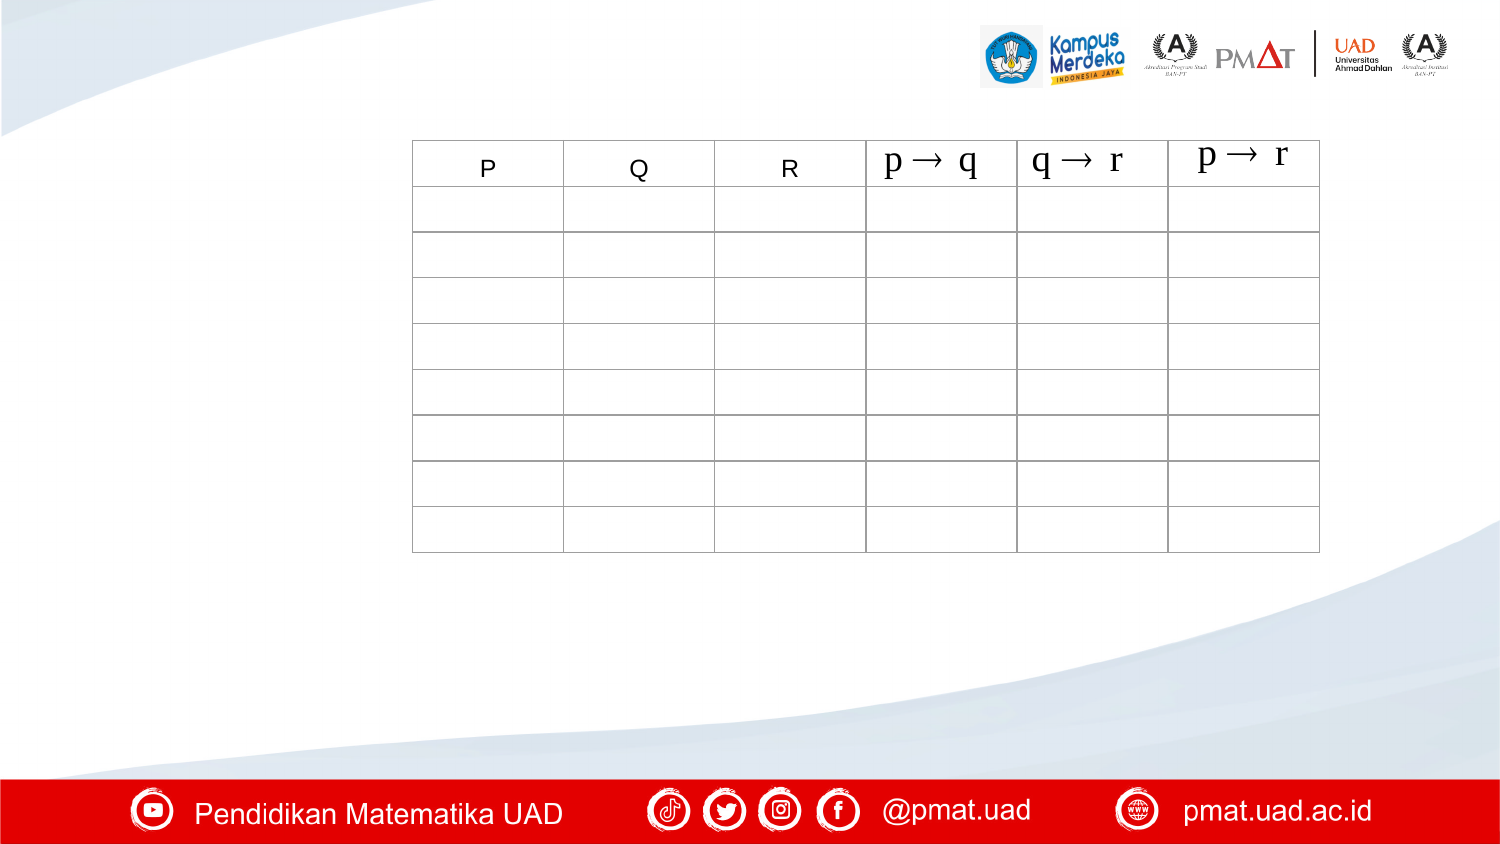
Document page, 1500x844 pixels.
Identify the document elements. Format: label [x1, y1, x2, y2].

text_box [878, 145, 986, 187]
picture [0, 0, 1500, 844]
text_box [1191, 140, 1296, 182]
text_box [1026, 145, 1131, 187]
